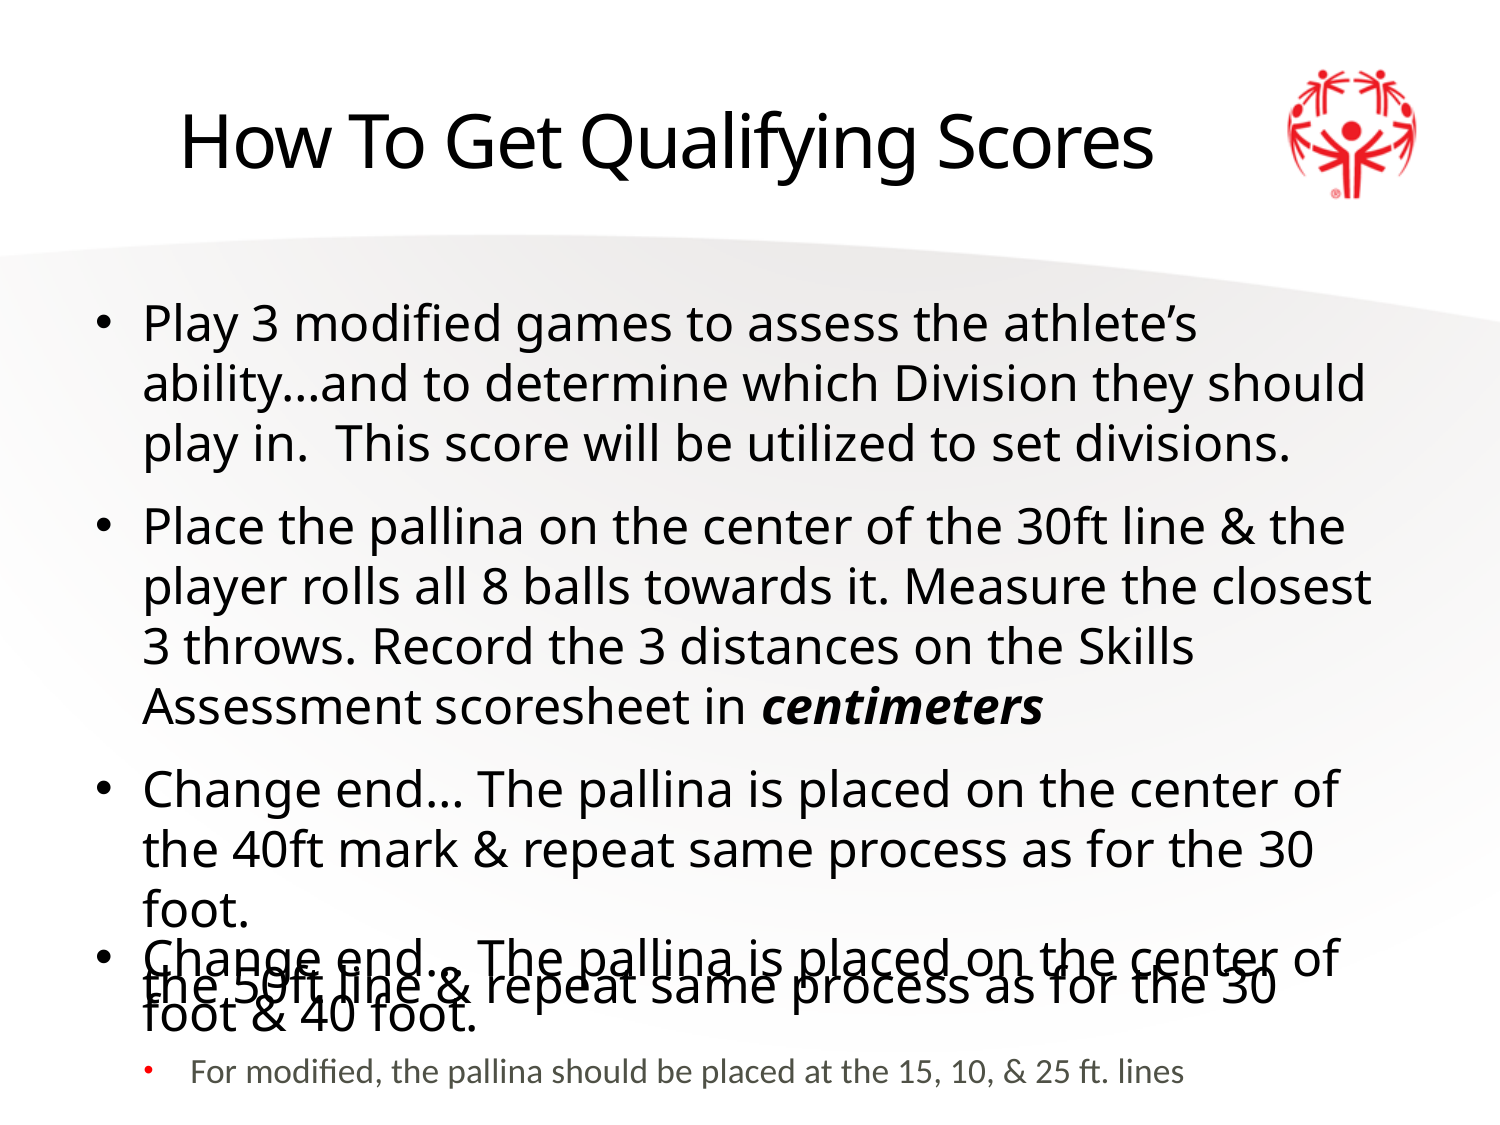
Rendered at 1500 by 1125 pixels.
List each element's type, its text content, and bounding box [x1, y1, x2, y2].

picture [0, 0, 1500, 1125]
list Play 3 modified games to assess the athlete’s ability…and to determine which Division they should play in. This score will be utilized to set divisions. Place the pallina on the center of the 30ft line & the player rolls all 8 balls towards it. Measure the closest 3 throws. Record the 3 distances on the Skills Assessment scoresheet in centimeters Change end… The pallina is placed on the center of the 40ft mark & repeat same process as for the 30 foot. Change end… The pallina is placed on the center of the 50ft line & repeat same process as for the 30 foot & 40 foot. For modified, the pallina should be placed at the 15, 10, & 25 ft. lines [89, 285, 1388, 1018]
title How To Get Qualifying Scores [89, 60, 1247, 232]
